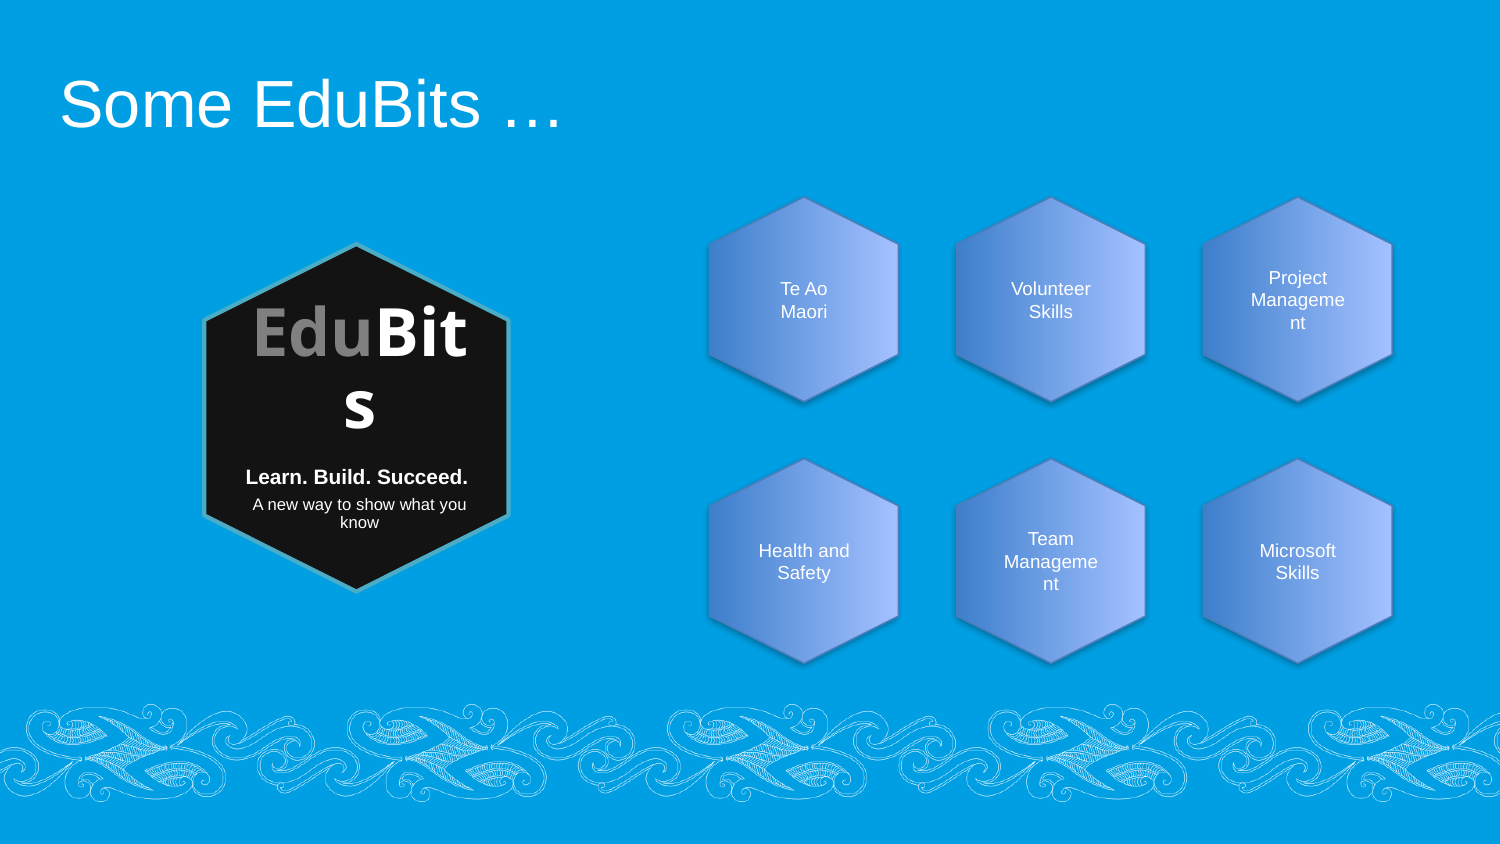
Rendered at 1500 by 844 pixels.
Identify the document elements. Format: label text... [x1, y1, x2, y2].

picture [1142, 736, 1149, 742]
picture [153, 745, 161, 752]
text_box Te Ao Maori [708, 196, 900, 403]
picture [1435, 745, 1443, 752]
text_box Health and Safety [708, 457, 900, 664]
text_box Team Management [955, 457, 1147, 664]
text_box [203, 243, 509, 592]
text_box Volunteer Skills [955, 196, 1147, 403]
title Some EduBits … [44, 57, 1425, 144]
text_box Microsoft Skills [1202, 457, 1393, 664]
picture [794, 745, 802, 752]
picture [98, 754, 103, 764]
picture [739, 754, 749, 764]
picture [406, 753, 423, 762]
picture [1054, 729, 1063, 734]
text_box Project Management [1202, 196, 1393, 403]
picture [1379, 753, 1390, 764]
